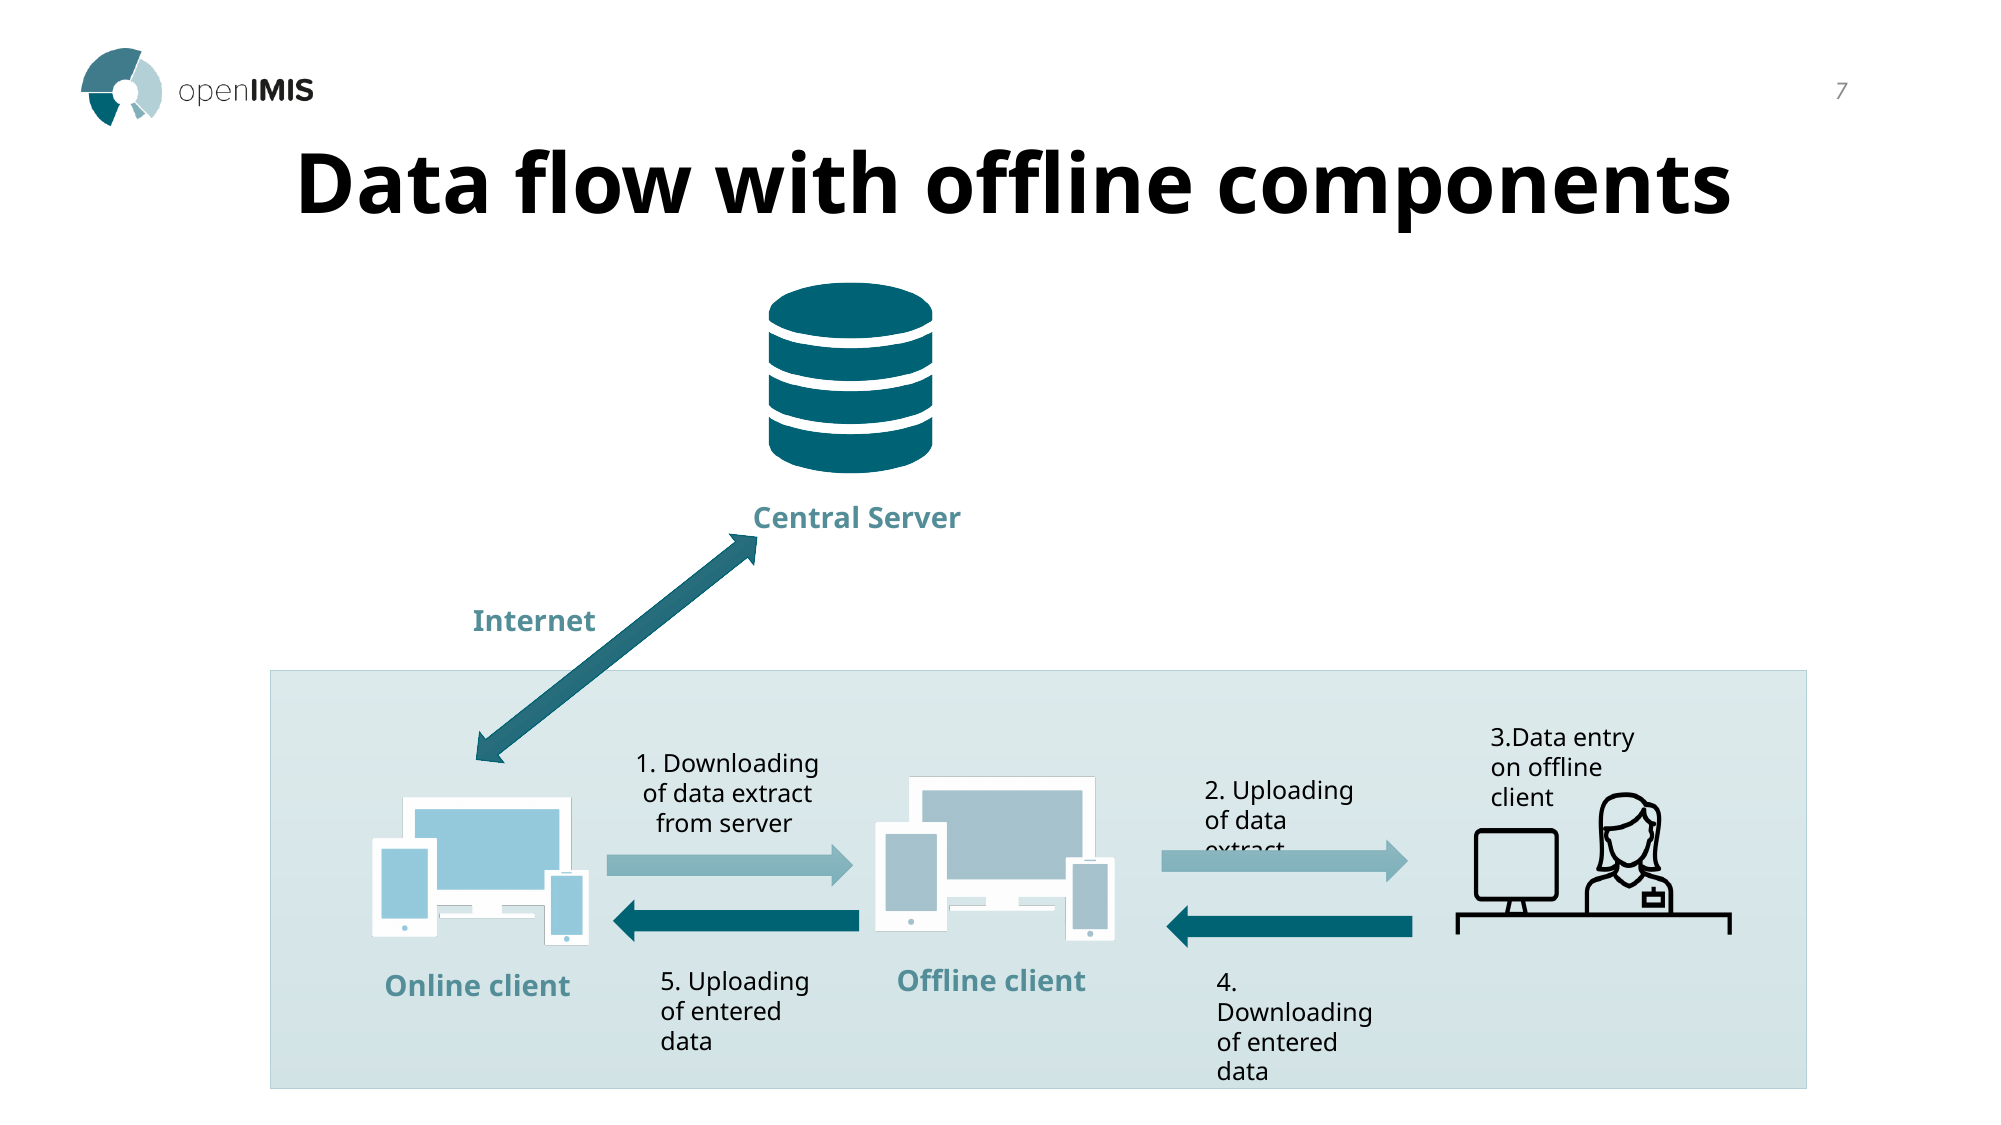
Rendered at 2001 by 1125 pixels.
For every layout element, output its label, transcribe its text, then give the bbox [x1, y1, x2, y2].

text_box Central Server [727, 472, 987, 567]
picture [711, 247, 984, 497]
text_box [1165, 839, 1408, 883]
text_box 2. Uploading of data extract [1189, 766, 1385, 850]
text_box Offline client [861, 958, 1122, 1030]
text_box [610, 895, 812, 946]
text_box 4. Downloading of entered data [1201, 958, 1408, 1094]
picture [1415, 771, 1759, 968]
picture [81, 48, 313, 126]
text_box 3.Data entry on offline client [1475, 713, 1654, 771]
text_box Internet [405, 575, 665, 670]
slide_number 7 [1412, 61, 1863, 109]
text_box [608, 854, 812, 876]
text_box [477, 533, 758, 750]
text_box 5. Uploading of entered data [645, 957, 851, 1063]
text_box [270, 670, 1807, 1089]
picture [351, 750, 608, 970]
text_box 1. Downloading of data extract from server [618, 740, 837, 845]
text_box [1165, 901, 1415, 952]
title Data flow with offline components [152, 109, 1878, 264]
picture [812, 763, 1165, 958]
text_box Online client [348, 939, 608, 1035]
